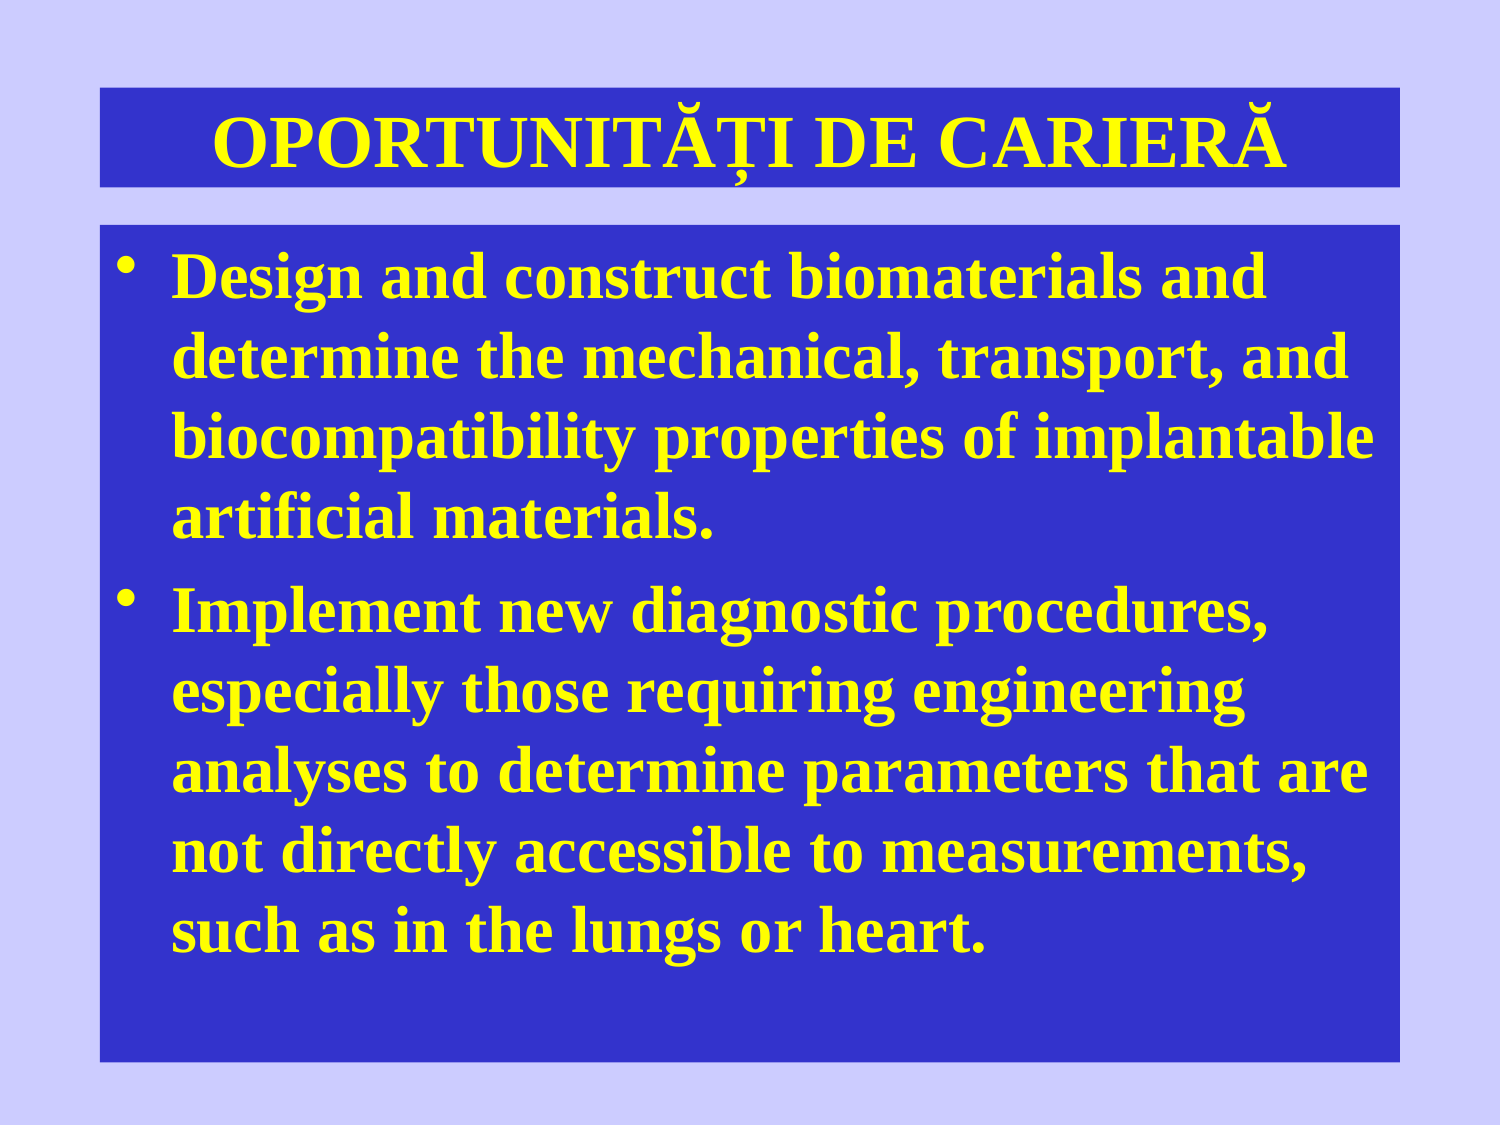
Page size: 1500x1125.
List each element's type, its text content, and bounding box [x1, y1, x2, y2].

text_box OPORTUNITĂȚI DE CARIERĂ [99, 87, 1400, 188]
text_box Design and construct biomaterials and determine the mechanical, transport, and biocompatibility properties of implantable artificial materials. Implement new diagnostic procedures, especially those requiring engineering analyses to determine parameters that are not directly accessible to measurements, such as in the lungs or heart. [99, 224, 1400, 1063]
